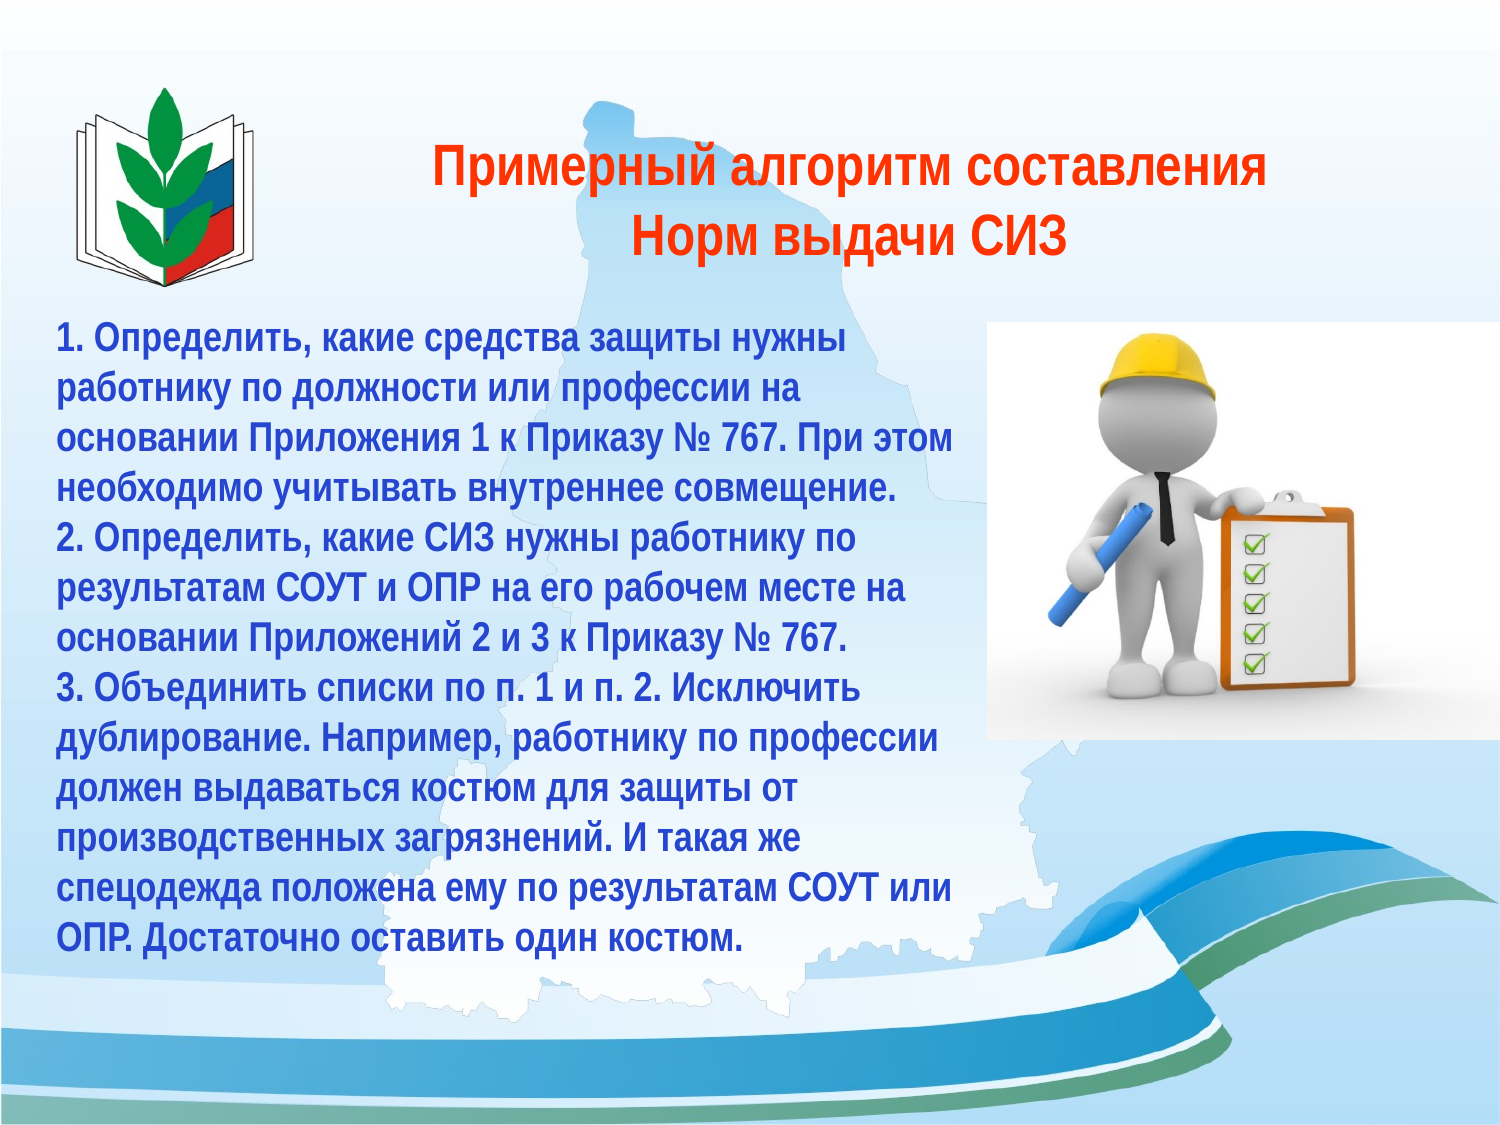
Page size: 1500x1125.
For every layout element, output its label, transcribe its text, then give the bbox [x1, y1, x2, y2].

picture [0, 0, 1500, 1125]
text_box [27, 290, 1471, 1106]
title Примерный алгоритм составления Норм выдачи СИЗ [253, 103, 1447, 290]
text_box 1. Определить, какие средства защиты нужны работнику по должности или профессии на основании Приложения 1 к Приказу № 767. При этом необходимо учитывать внутреннее совмещение. 2. Определить, какие СИЗ нужны работнику по результатам СОУТ и ОПР на его рабочем месте на основании Приложений 2 и 3 к Приказу № 767. 3. Объединить списки по п. 1 и п. 2. Исключить дублирование. Например, работнику по профессии должен выдаваться костюм для защиты от производственных загрязнений. И такая же спецодежда положена ему по результатам СОУТ или ОПР. Достаточно оставить один костюм. [41, 302, 987, 968]
